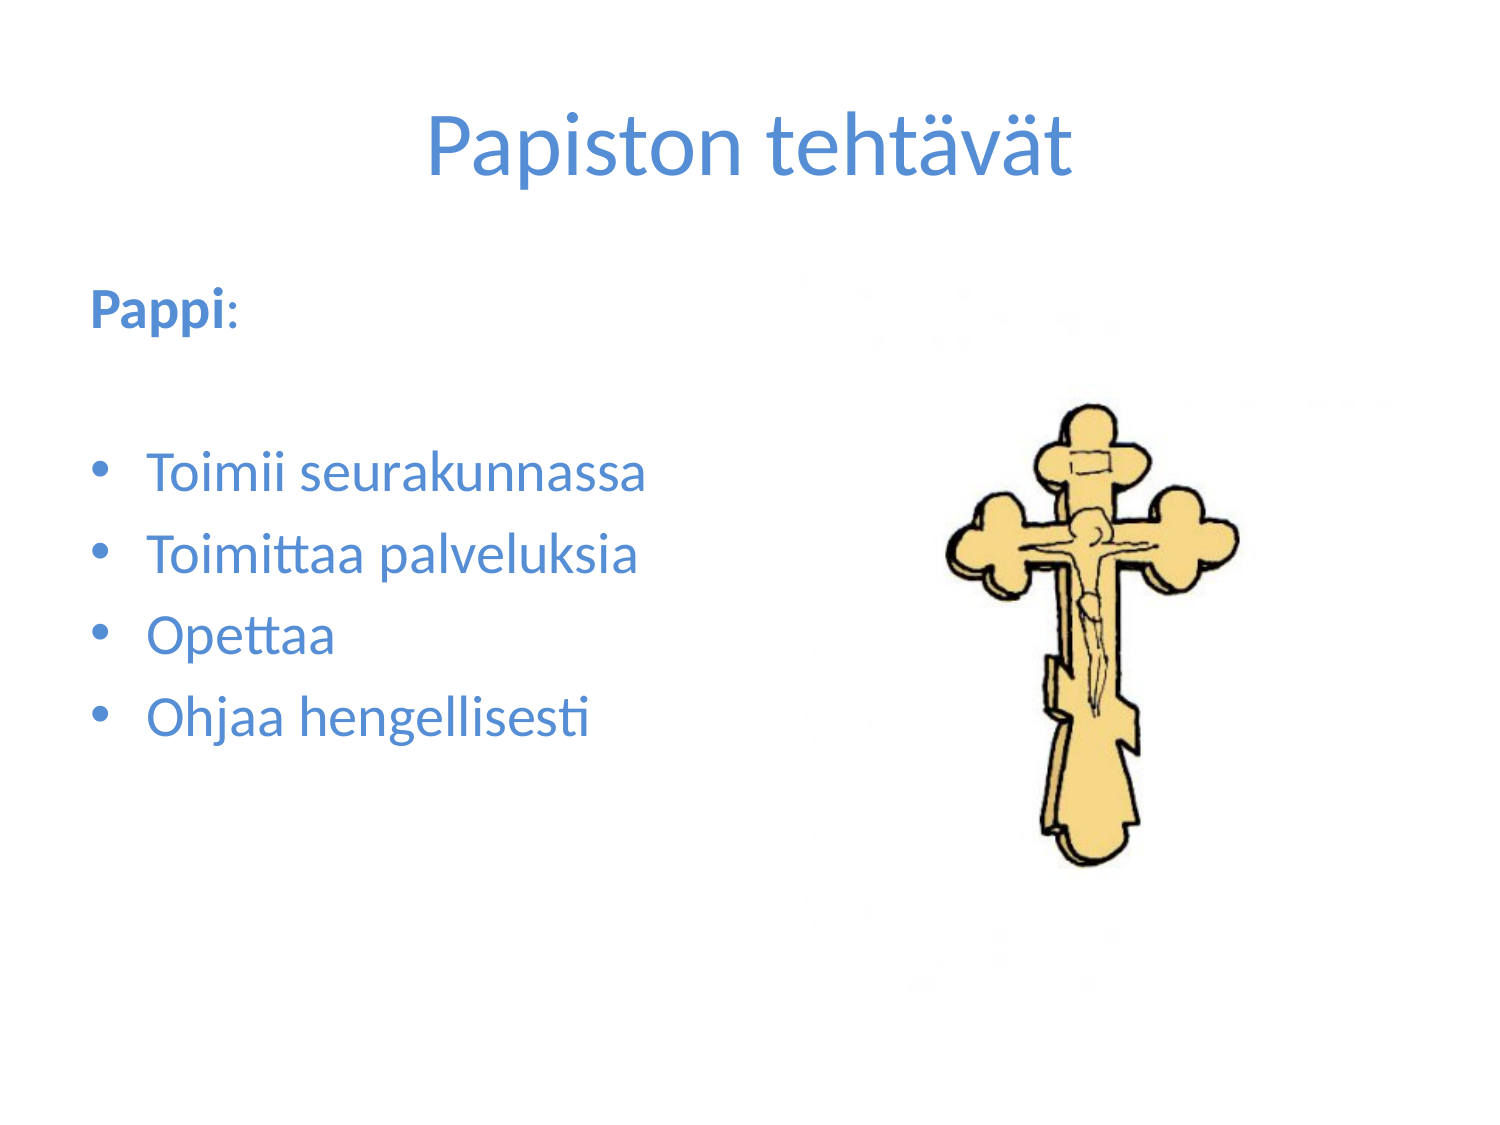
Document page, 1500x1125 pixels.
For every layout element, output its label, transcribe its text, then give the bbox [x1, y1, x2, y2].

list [797, 262, 1391, 1006]
list Pappi: Toimii seurakunnassa Toimittaa palveluksia Opettaa Ohjaa hengellisesti [75, 262, 738, 1005]
title Papiston tehtävät [75, 45, 1425, 233]
